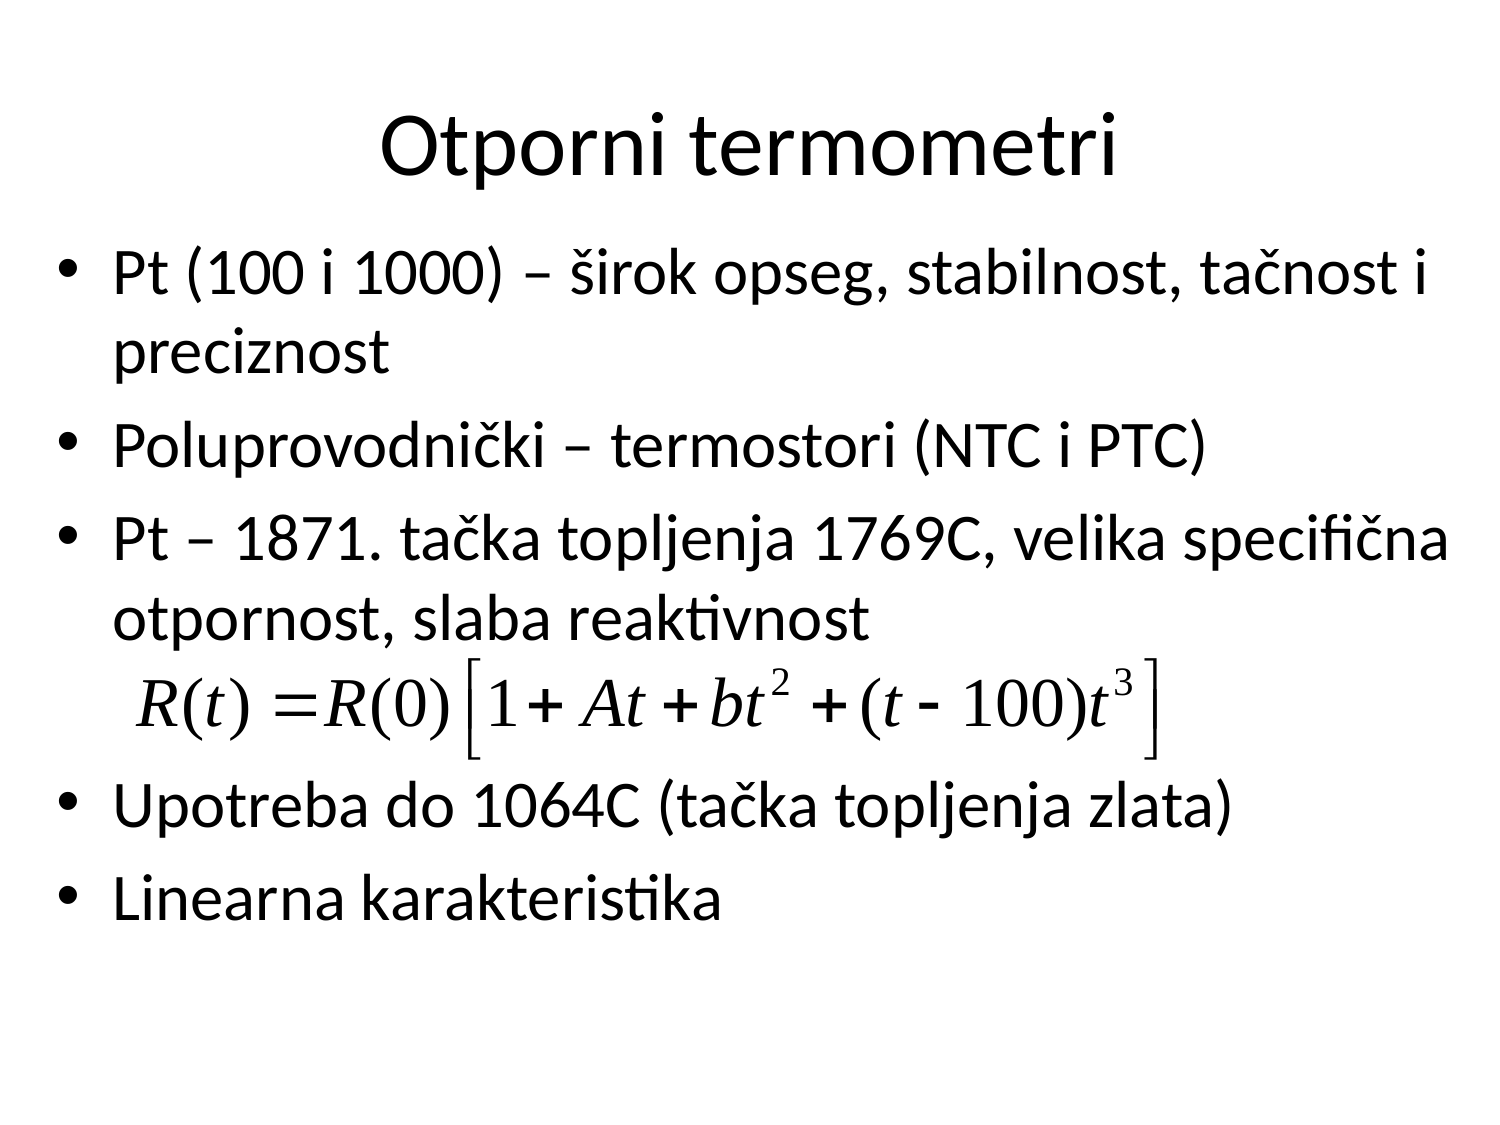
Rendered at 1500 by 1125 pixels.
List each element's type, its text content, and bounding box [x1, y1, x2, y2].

list Pt (100 i 1000) – širok opseg, stabilnost, tačnost i preciznost Poluprovodnički – termostori (NTC i PTC) Pt – 1871. tačka topljenja 1769C, velika specifična otpornost, slaba reaktivnost Upotreba do 1064C (tačka topljenja zlata) Linearna karakteristika [41, 219, 1471, 1083]
title Otporni termometri [75, 45, 1425, 219]
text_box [123, 644, 1182, 774]
